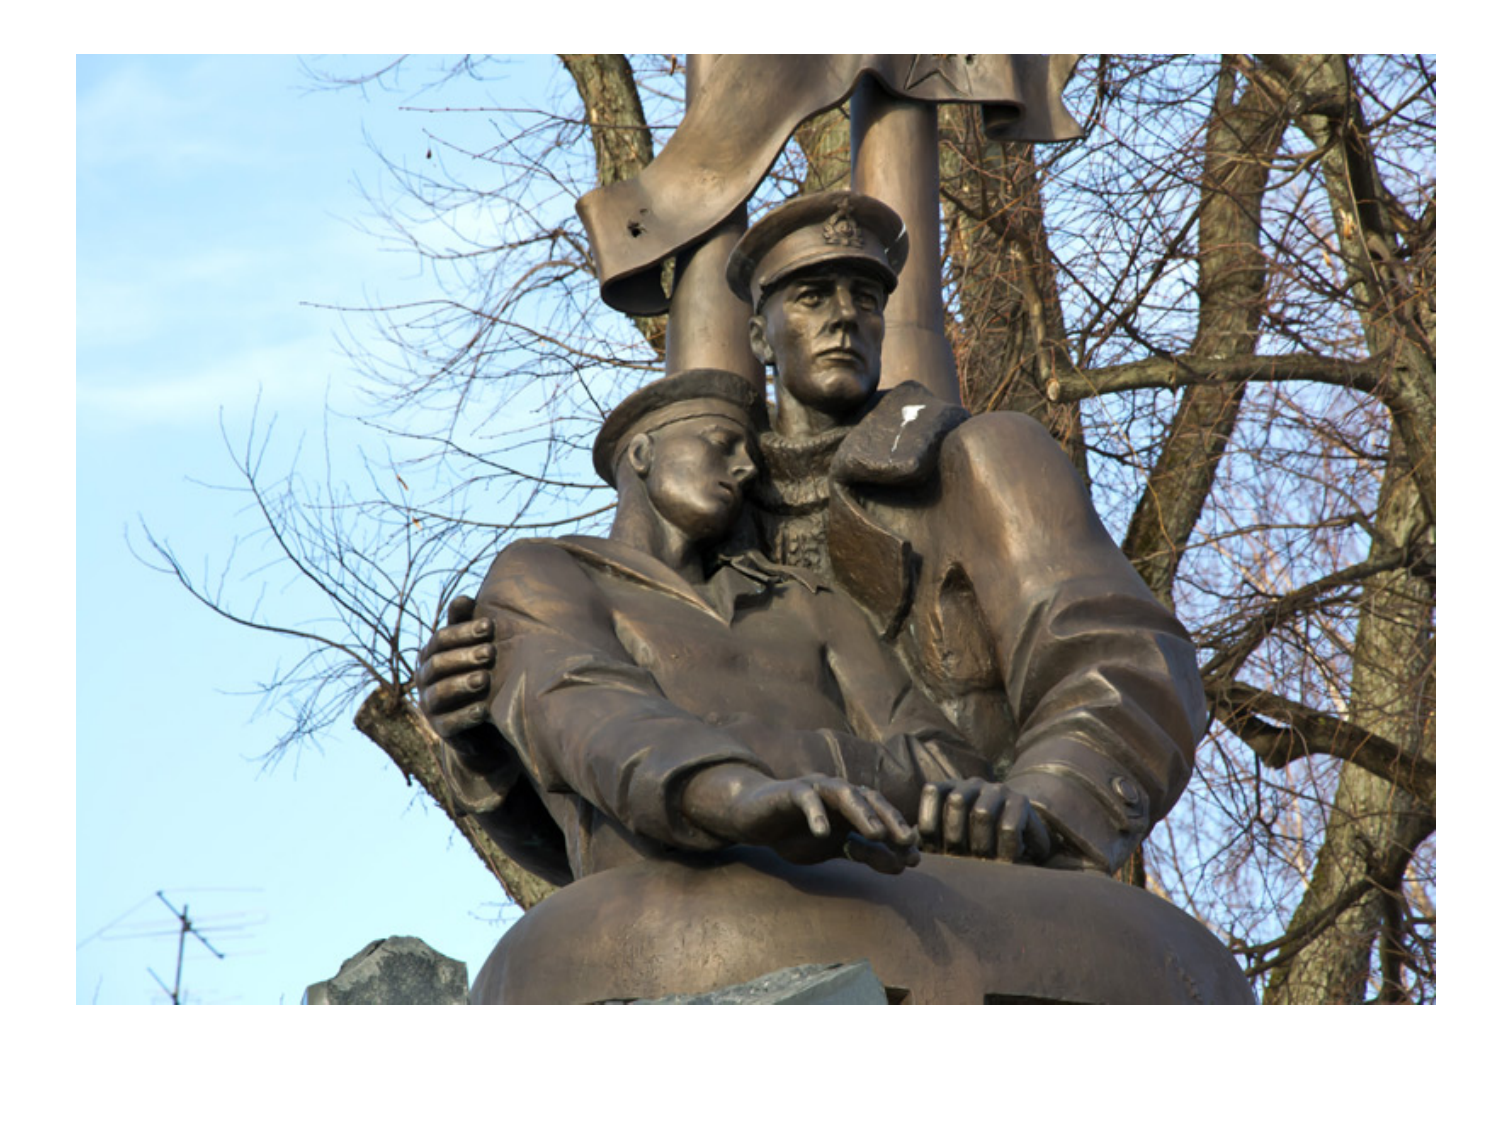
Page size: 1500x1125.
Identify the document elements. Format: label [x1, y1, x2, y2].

list [76, 54, 1436, 1006]
